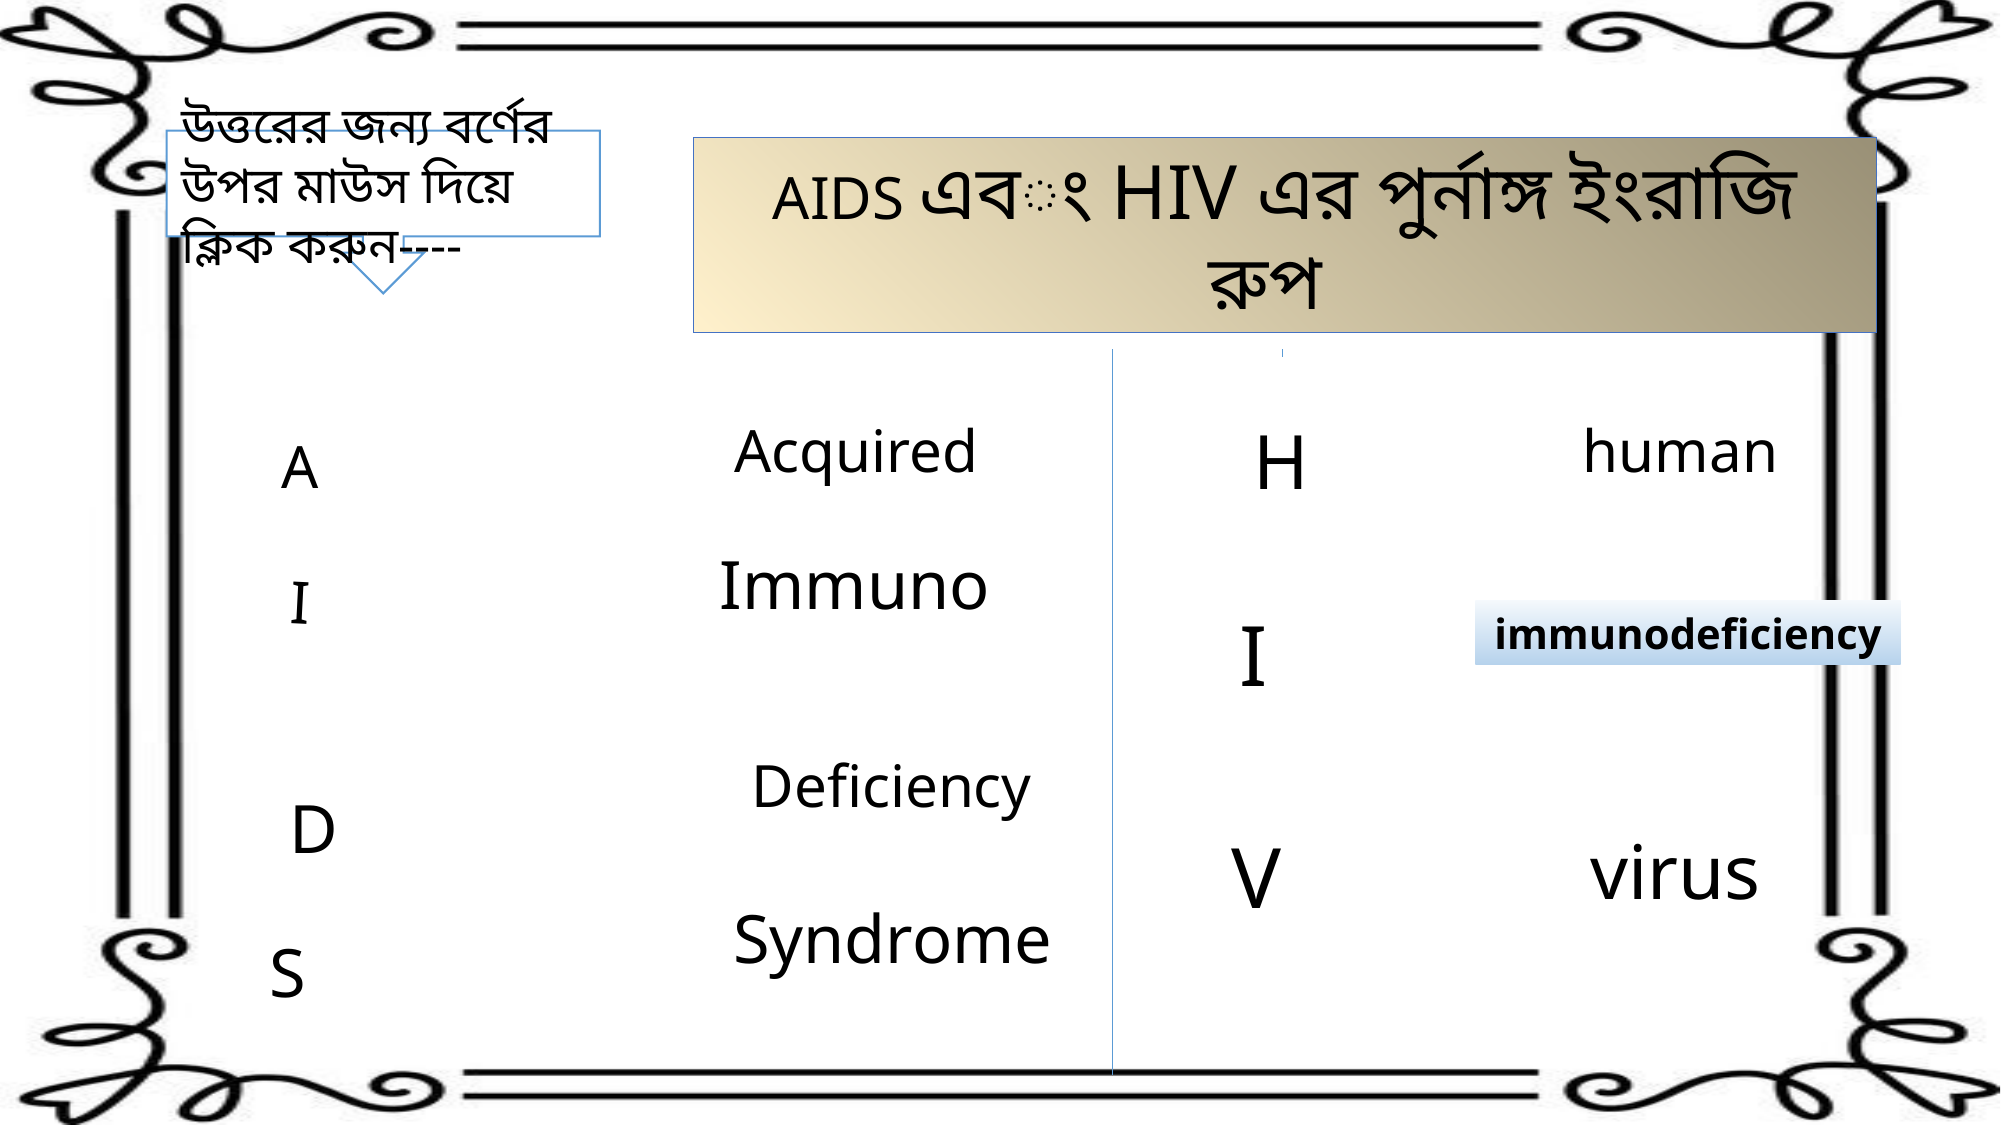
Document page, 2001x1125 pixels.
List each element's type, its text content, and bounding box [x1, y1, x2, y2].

picture [0, 0, 2001, 1125]
text_box AIDS এবং HIV এর পুর্নাঙ্গ ইংরাজি রুপ [693, 137, 1877, 333]
text_box V [1216, 817, 1355, 933]
text_box Syndrome [718, 889, 1069, 984]
text_box virus [1475, 817, 1877, 922]
text_box A [266, 422, 563, 508]
text_box I [273, 556, 425, 649]
text_box human [1500, 406, 1877, 492]
text_box immunodeficiency [1475, 600, 1901, 665]
text_box Deficiency [737, 741, 1047, 827]
text_box Acquired [719, 406, 1088, 492]
text_box উত্তরের জন্য বর্ণের উপর মাউস দিয়ে ক্লিক করুন---- [165, 129, 601, 295]
text_box H [1182, 406, 1382, 512]
text_box I [1225, 595, 1284, 711]
text_box Immuno [705, 535, 1037, 631]
text_box S [254, 923, 497, 1018]
text_box D [274, 779, 561, 875]
